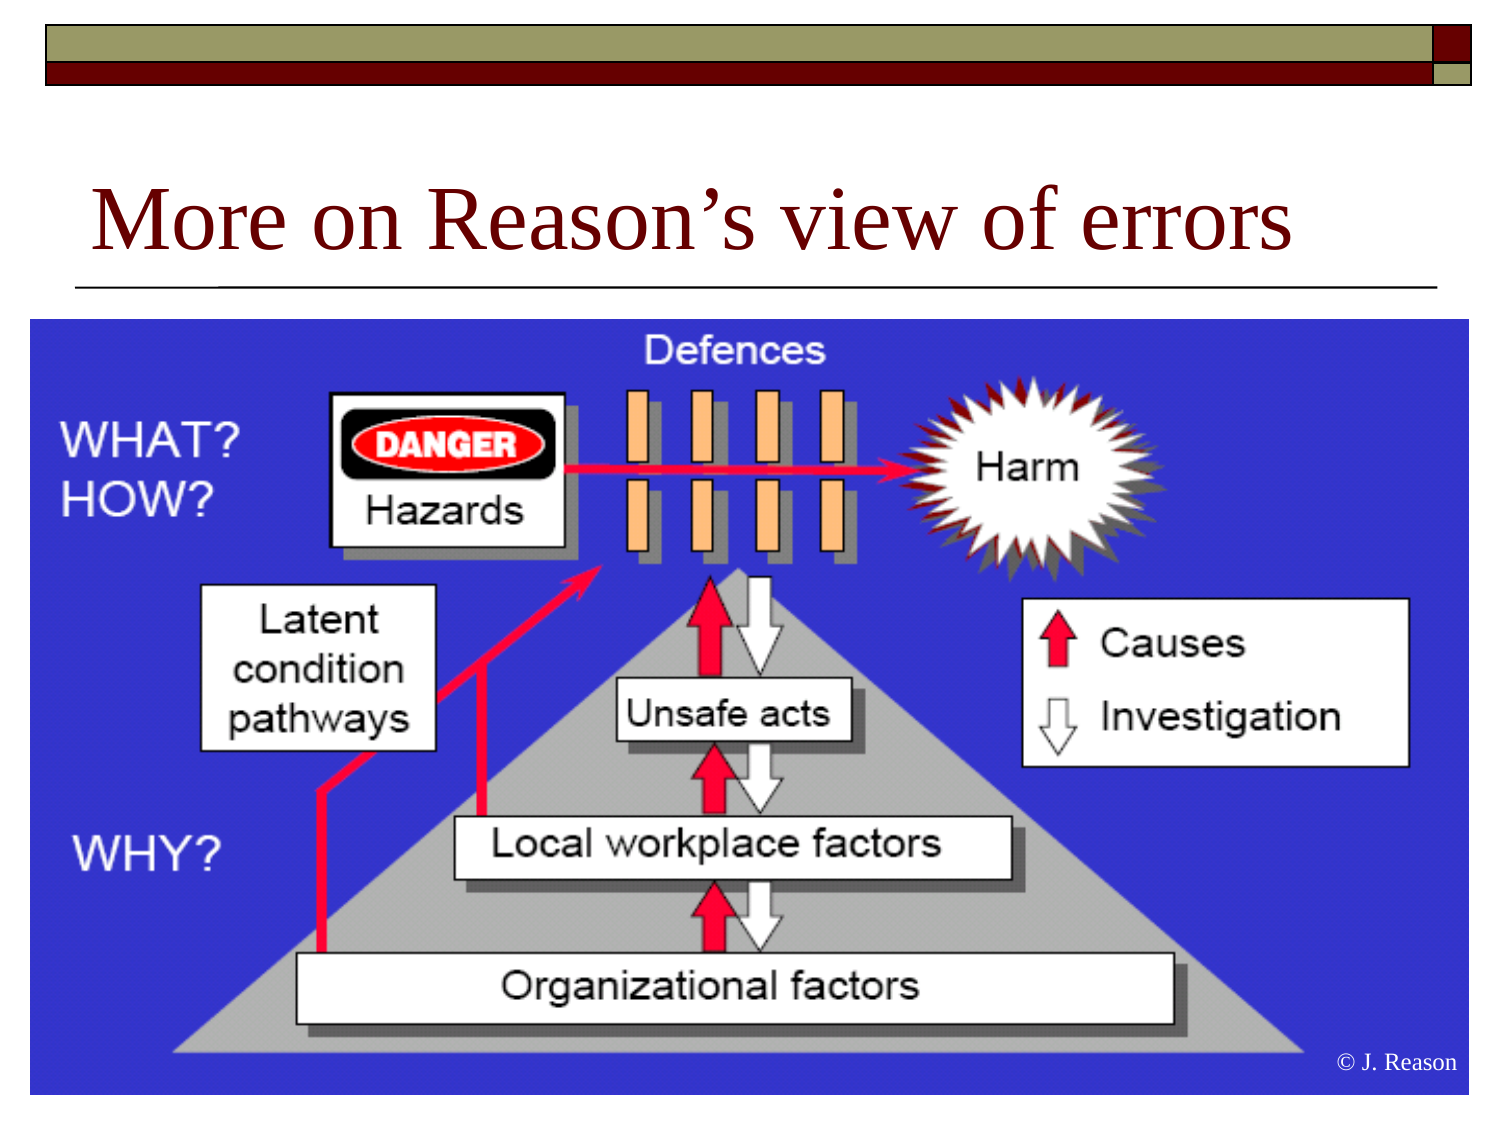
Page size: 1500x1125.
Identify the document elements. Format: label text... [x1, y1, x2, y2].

picture [30, 319, 1470, 1095]
title More on Reason’s view of errors [74, 87, 1426, 276]
